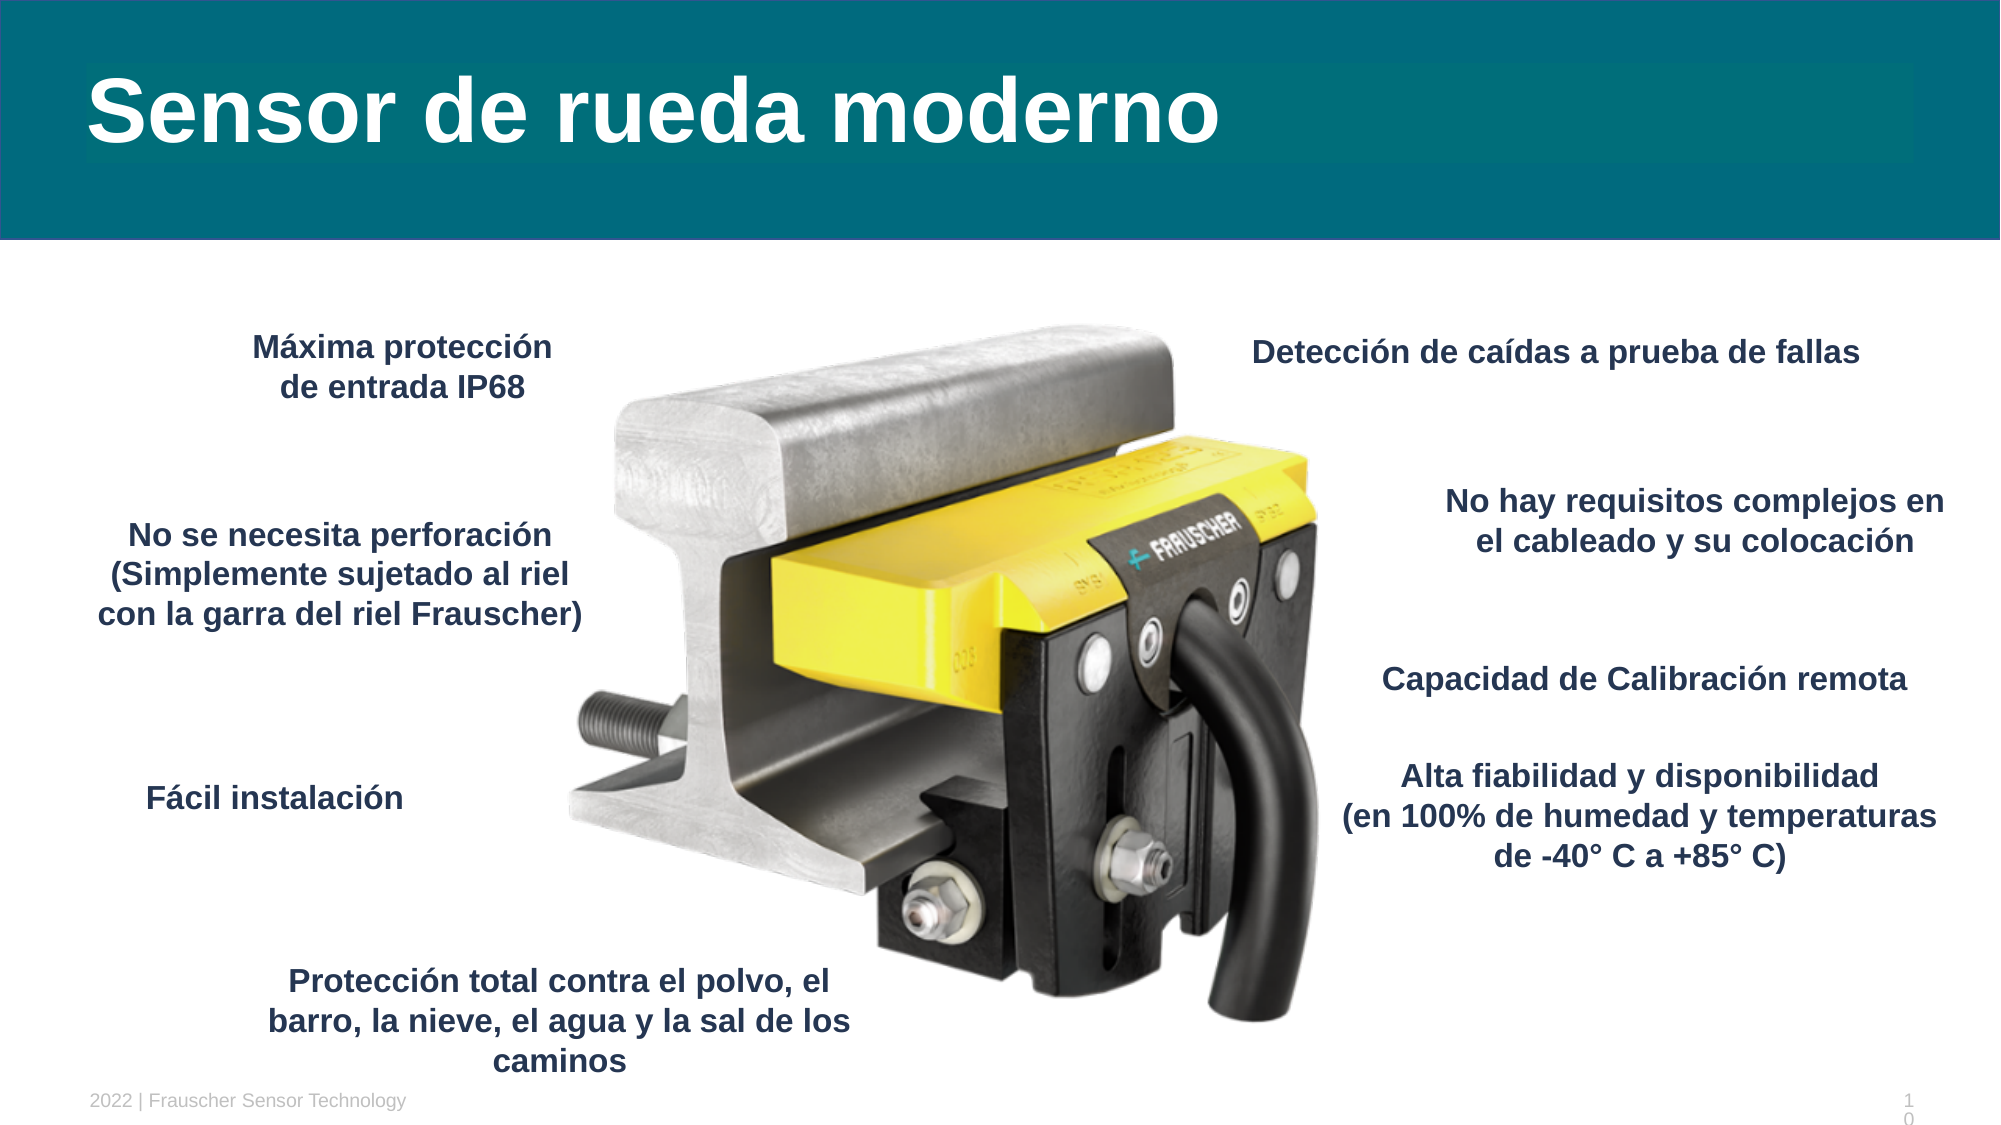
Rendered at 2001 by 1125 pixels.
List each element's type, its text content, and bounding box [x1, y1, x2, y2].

text_box No hay requisitos complejos en el cableado y su colocación [1444, 471, 1979, 567]
text_box Capacidad de Calibración remota [1444, 649, 1924, 704]
text_box Máxima protección de entrada IP68 [223, 317, 443, 413]
picture [443, 113, 1444, 1125]
text_box Fácil instalación [130, 768, 420, 824]
text_box Detección de caídas a prueba de fallas [1444, 322, 1877, 378]
text_box Protección total contra el polvo, el barro, la nieve, el agua y la sal de los caminos [241, 951, 443, 1087]
text_box [0, 0, 2000, 240]
slide_number 10 [1903, 1087, 1914, 1112]
text_box No se necesita perforación (Simplemente sujetado al riel con la garra del riel Frauscher) [69, 505, 443, 640]
text_box Alta fiabilidad y disponibilidad (en 100% de humedad y temperaturas de -40° C a +85° C) [1444, 746, 1959, 882]
title Sensor de rueda moderno [86, 63, 1914, 164]
footer 2022 | Frauscher Sensor Technology [79, 1087, 416, 1112]
